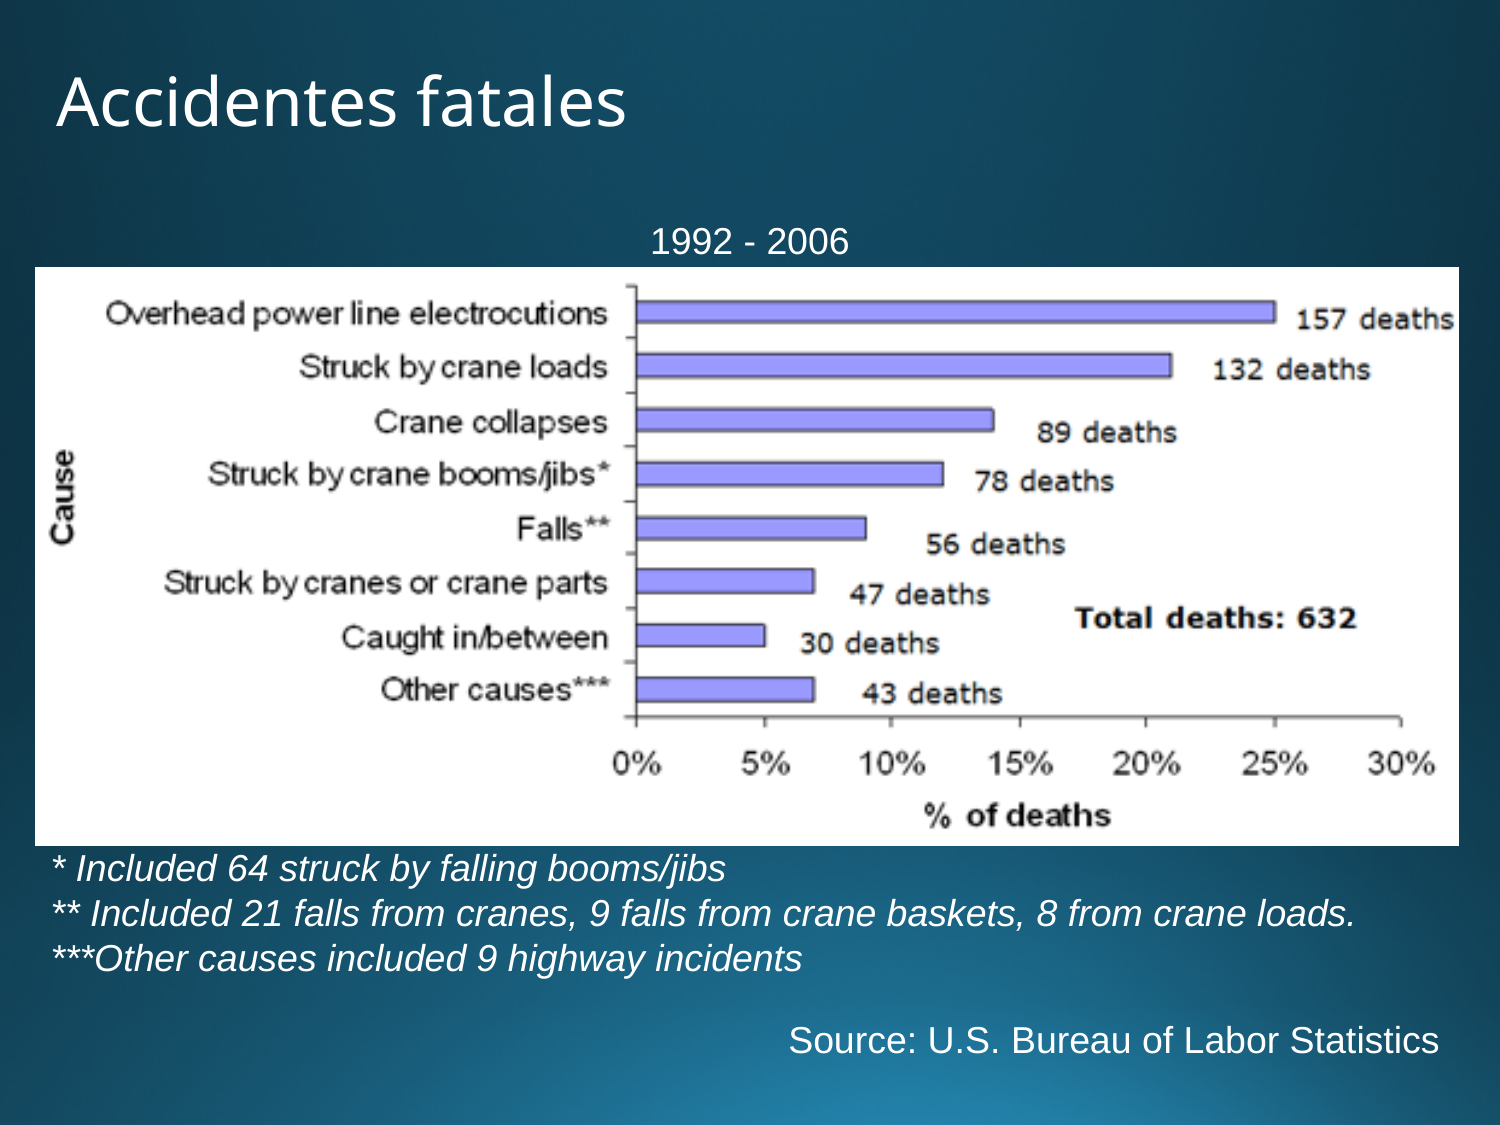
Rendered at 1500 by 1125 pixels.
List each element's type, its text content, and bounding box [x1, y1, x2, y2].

text_box * Included 64 struck by falling booms/jibs ** Included 21 falls from cranes, 9 falls from crane baskets, 8 from crane loads. ***Other causes included 9 highway incidents [35, 846, 1436, 987]
text_box Source: U.S. Bureau of Labor Statistics [773, 1008, 1459, 1069]
picture [0, 267, 1500, 1125]
text_box 1992 - 2006 [0, 209, 1500, 270]
picture [0, 0, 1500, 209]
title Accidentes fatales [41, 59, 1465, 149]
